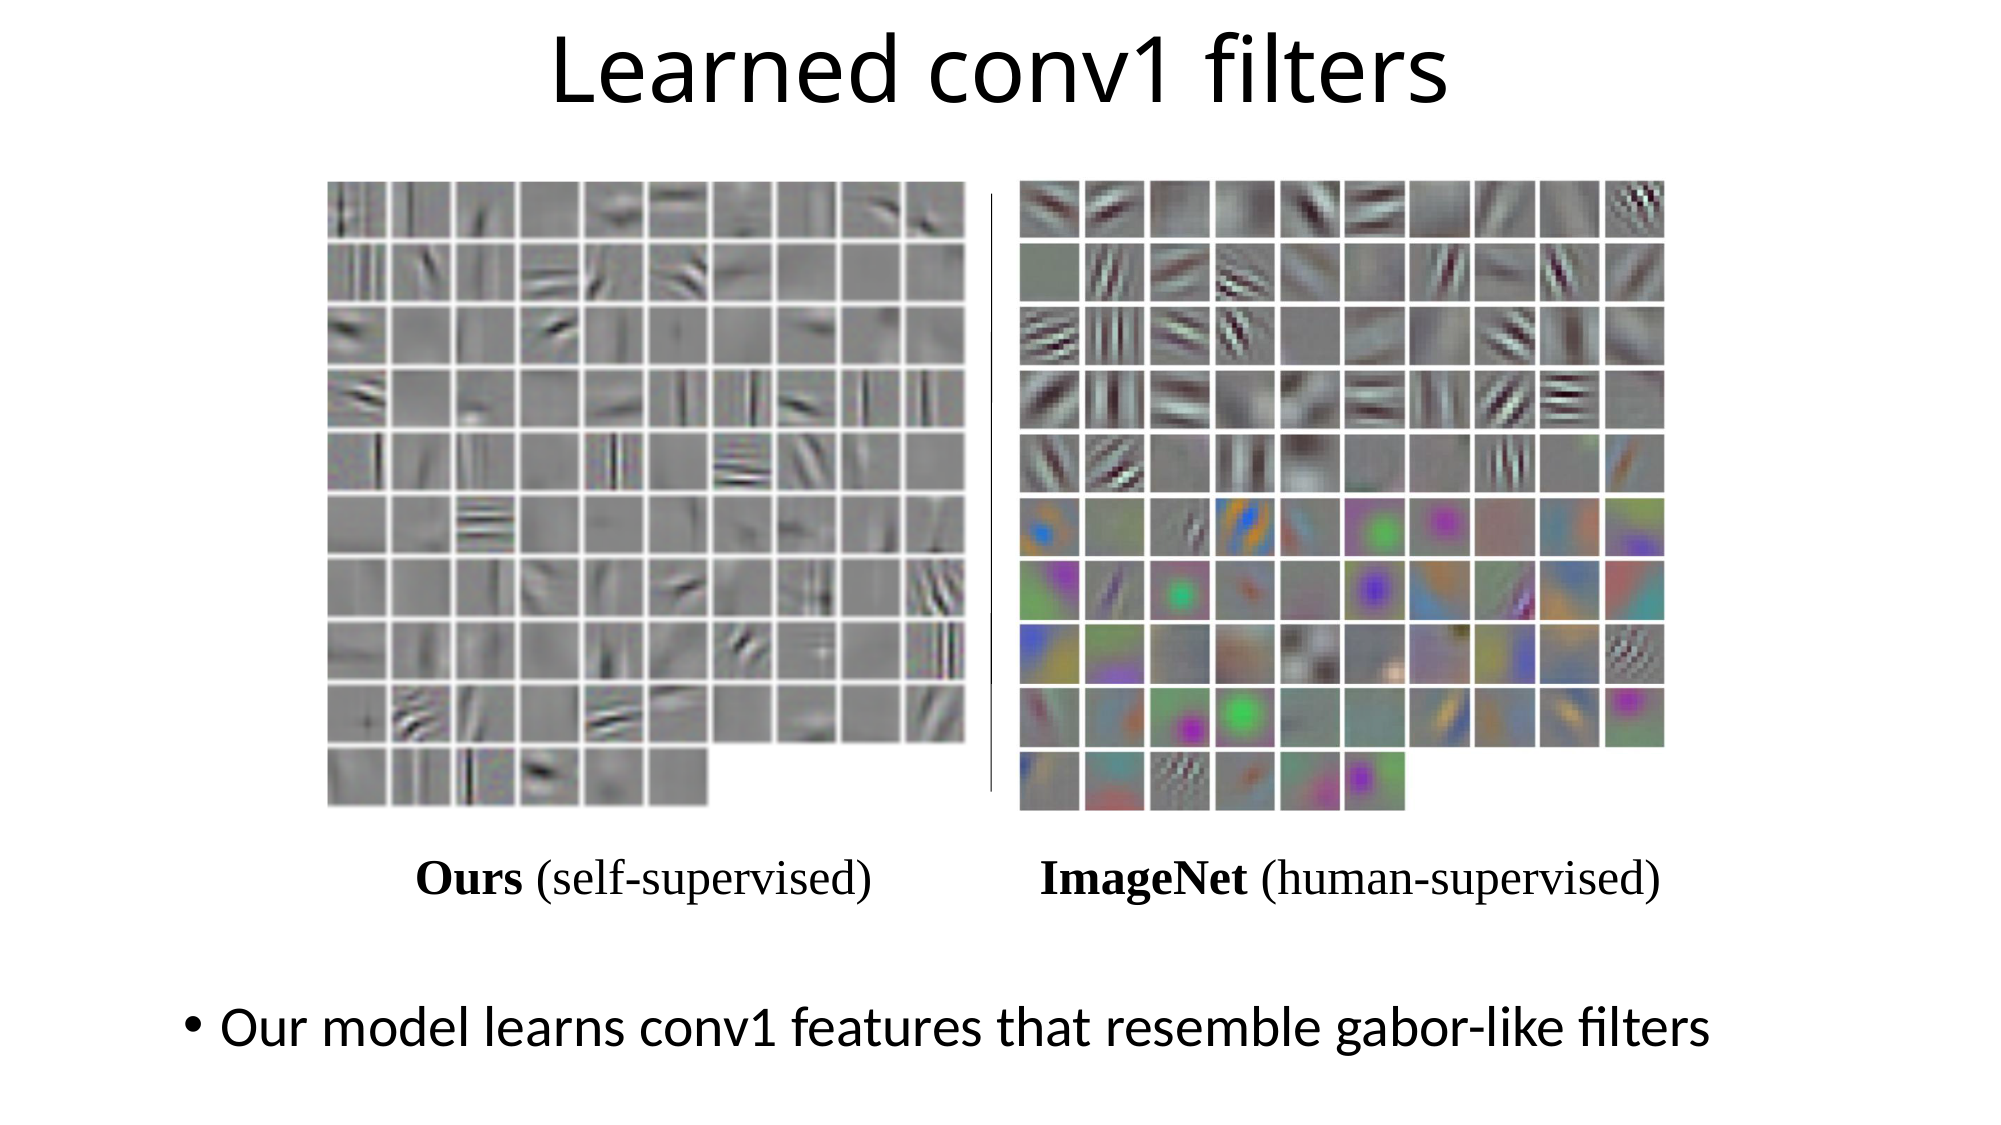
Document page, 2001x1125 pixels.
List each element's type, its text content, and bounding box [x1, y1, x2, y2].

text_box Ours (self-supervised) [316, 841, 971, 912]
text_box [276, 174, 1666, 841]
text_box Learned conv1 filters [0, 1, 2000, 145]
list Our model learns conv1 features that resemble gabor-like filters [175, 988, 1904, 1083]
text_box ImageNet (human-supervised) [971, 836, 1730, 912]
